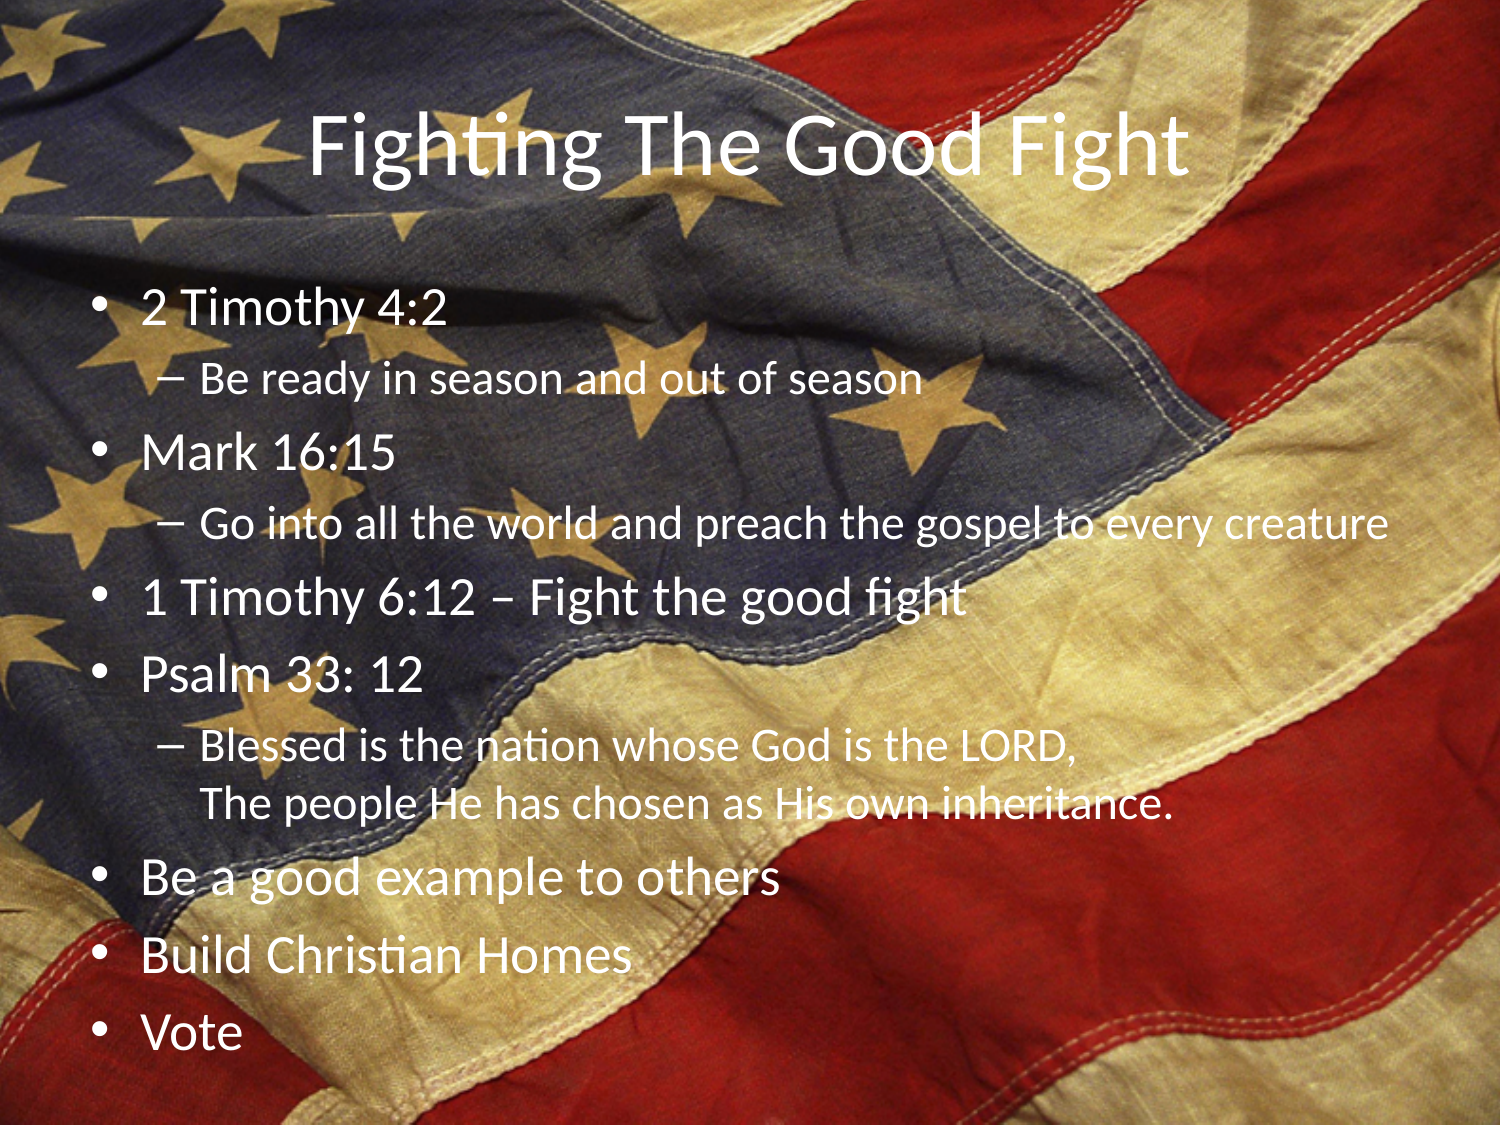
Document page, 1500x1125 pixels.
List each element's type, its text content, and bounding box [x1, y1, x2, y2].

picture [0, 0, 1500, 1125]
list 2 Timothy 4:2 Be ready in season and out of season Mark 16:15 Go into all the world and preach the gospel to every creature 1 Timothy 6:12 – Fight the good fight Psalm 33: 12 Blessed is the nation whose God is the LORD, The people He has chosen as His own inheritance. Be a good example to others Build Christian Homes Vote [75, 262, 1425, 1125]
title Fighting The Good Fight [75, 45, 1425, 233]
